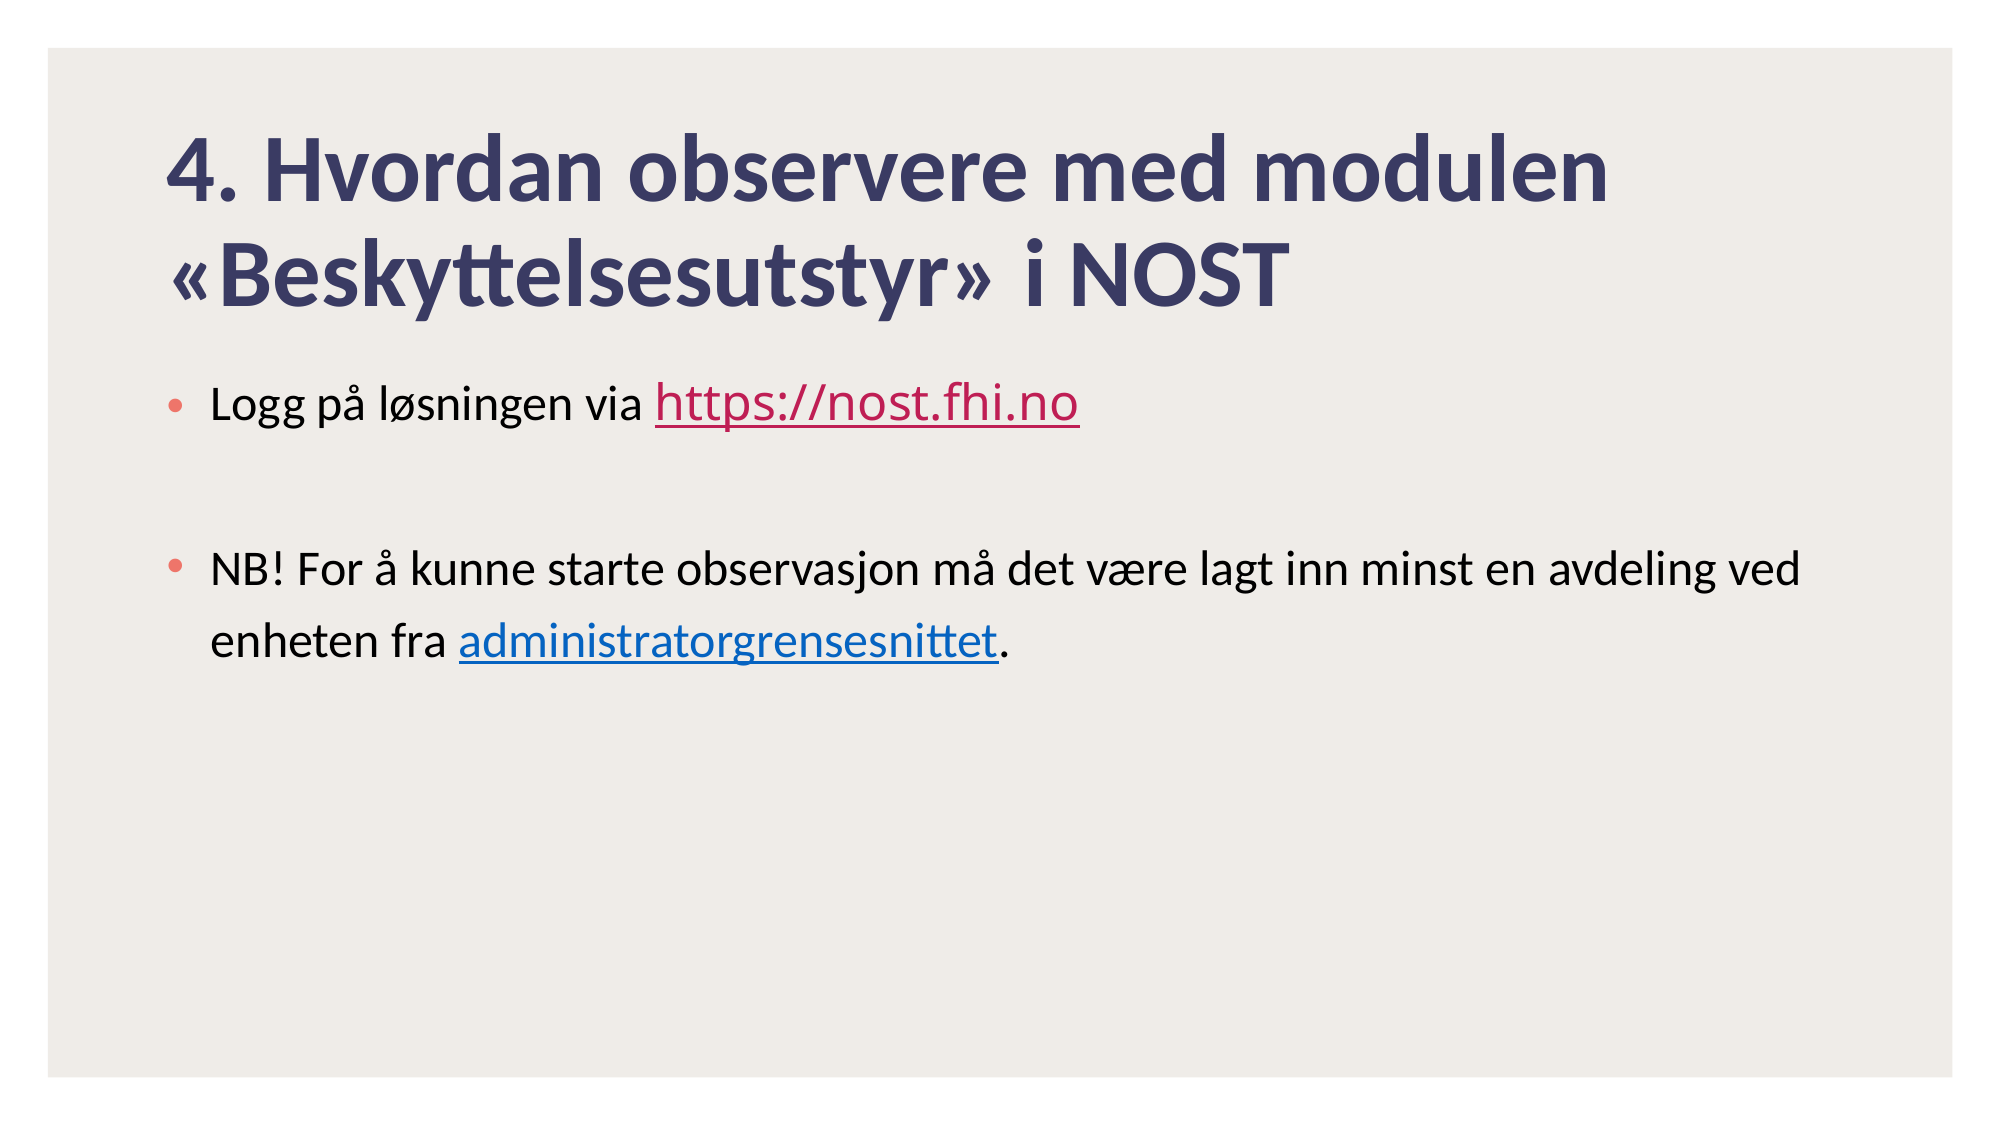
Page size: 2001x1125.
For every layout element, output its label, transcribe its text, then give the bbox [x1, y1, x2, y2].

title 4. Hvordan observere med modulen «Beskyttelsesutstyr» i NOST [166, 117, 1892, 435]
list Logg på løsningen via https://nost.fhi.no NB! For å kunne starte observasjon må det være lagt inn minst en avdeling ved enheten fra administratorgrensesnittet. [166, 357, 1834, 1125]
